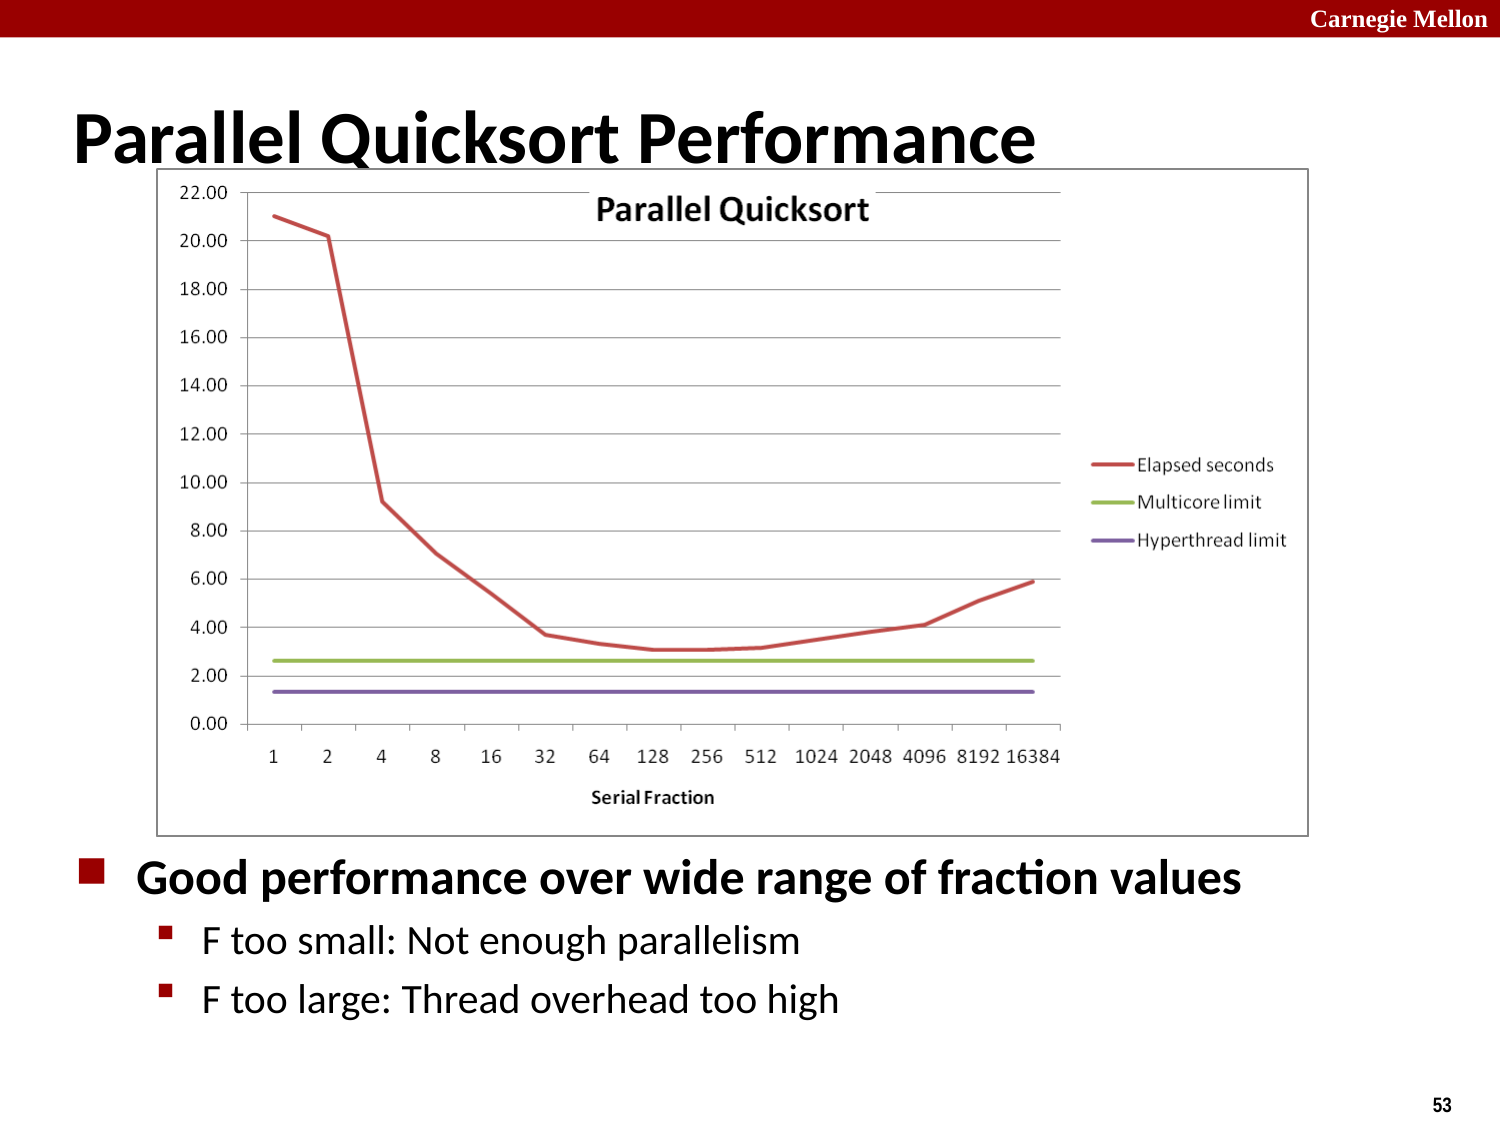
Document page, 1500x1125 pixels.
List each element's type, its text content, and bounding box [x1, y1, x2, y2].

title Parallel Quicksort Performance [58, 71, 1305, 197]
picture [154, 167, 1310, 838]
list Good performance over wide range of fraction values F too small: Not enough parallelism F too large: Thread overhead too high [64, 837, 1361, 1076]
